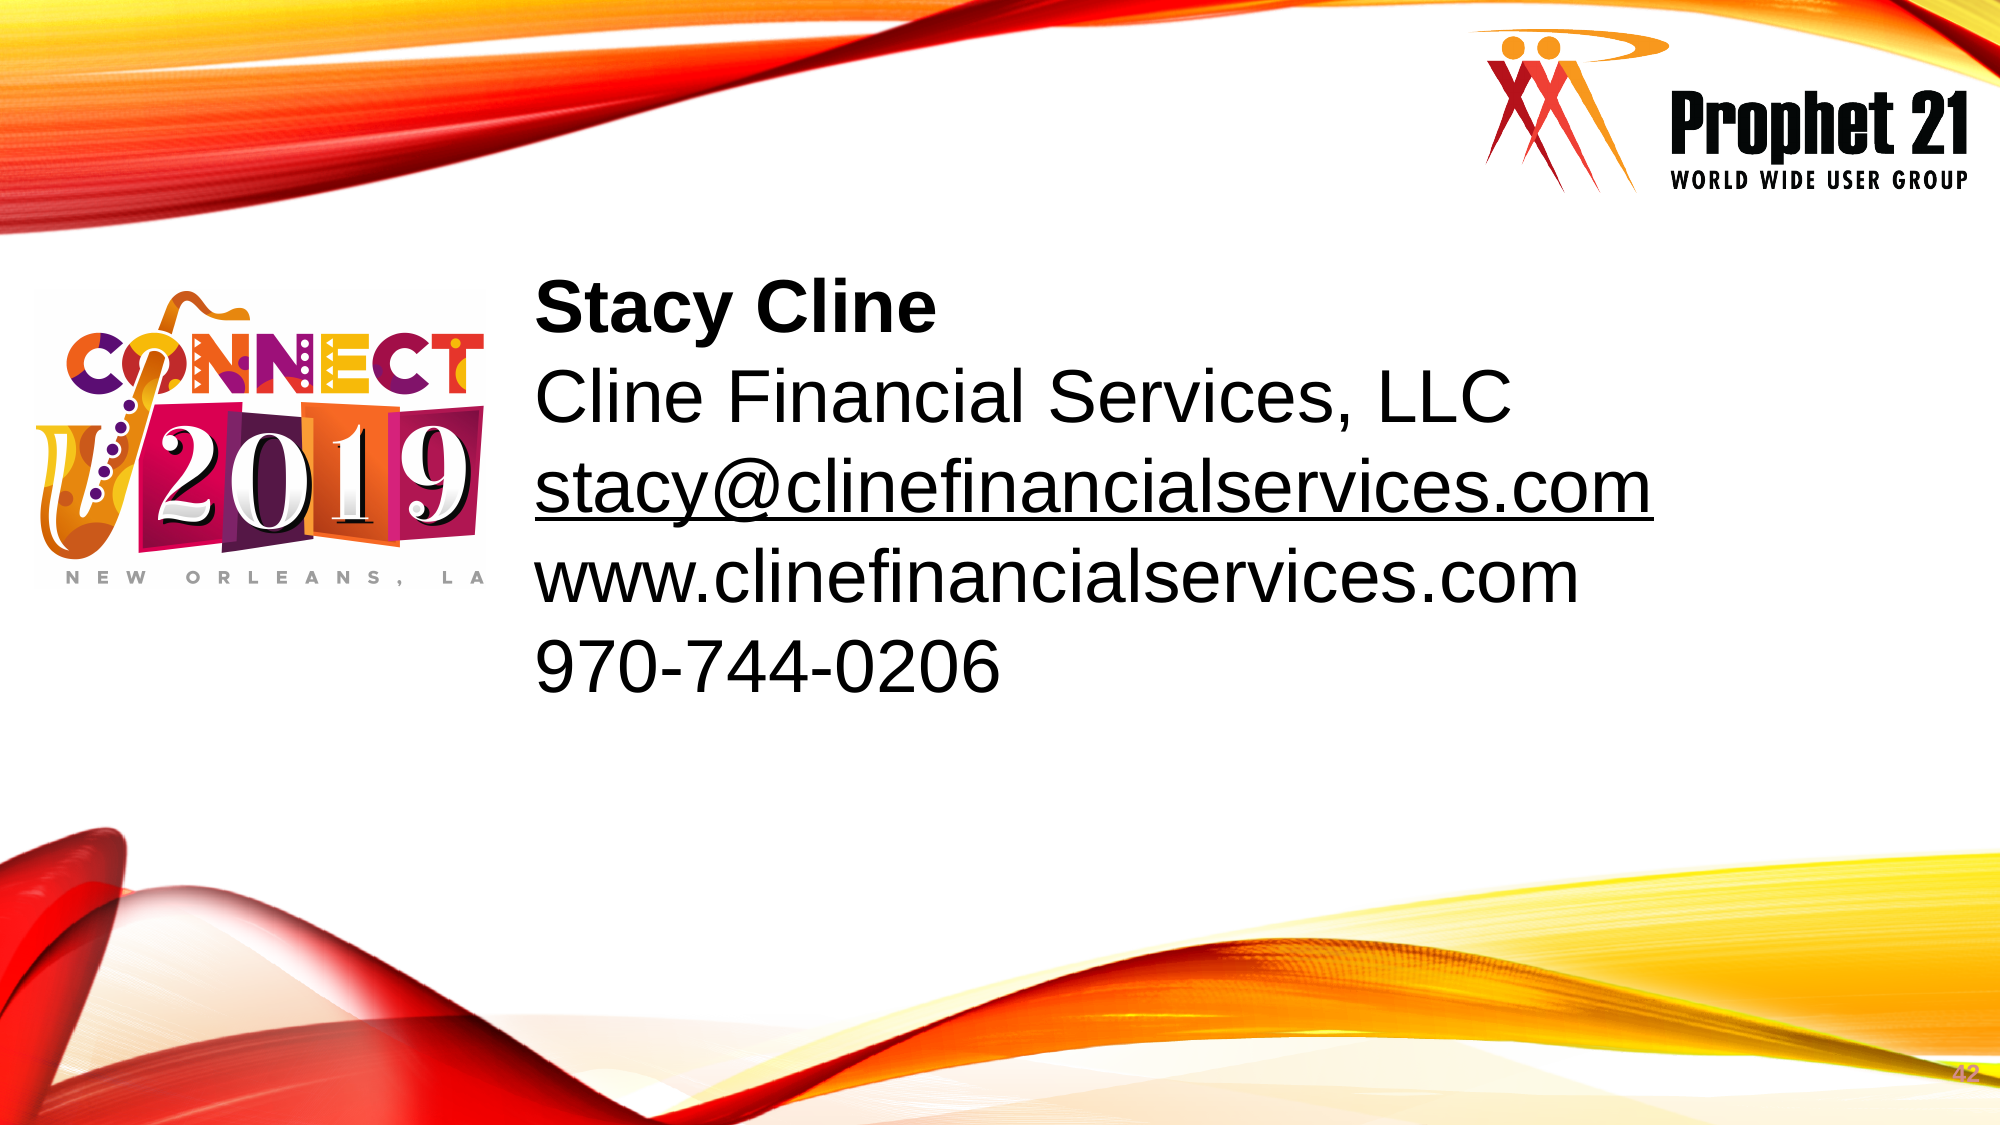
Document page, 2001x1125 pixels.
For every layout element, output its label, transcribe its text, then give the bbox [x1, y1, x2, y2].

picture [34, 289, 486, 589]
title Stacy Cline Cline Financial Services, LLC stacy@clinefinancialservices.com www.clinefinancialservices.com 970-744-0206 [519, 233, 1912, 716]
picture [0, 825, 2000, 1125]
slide_number 42 [1744, 1042, 1996, 1103]
picture [0, 0, 2000, 237]
